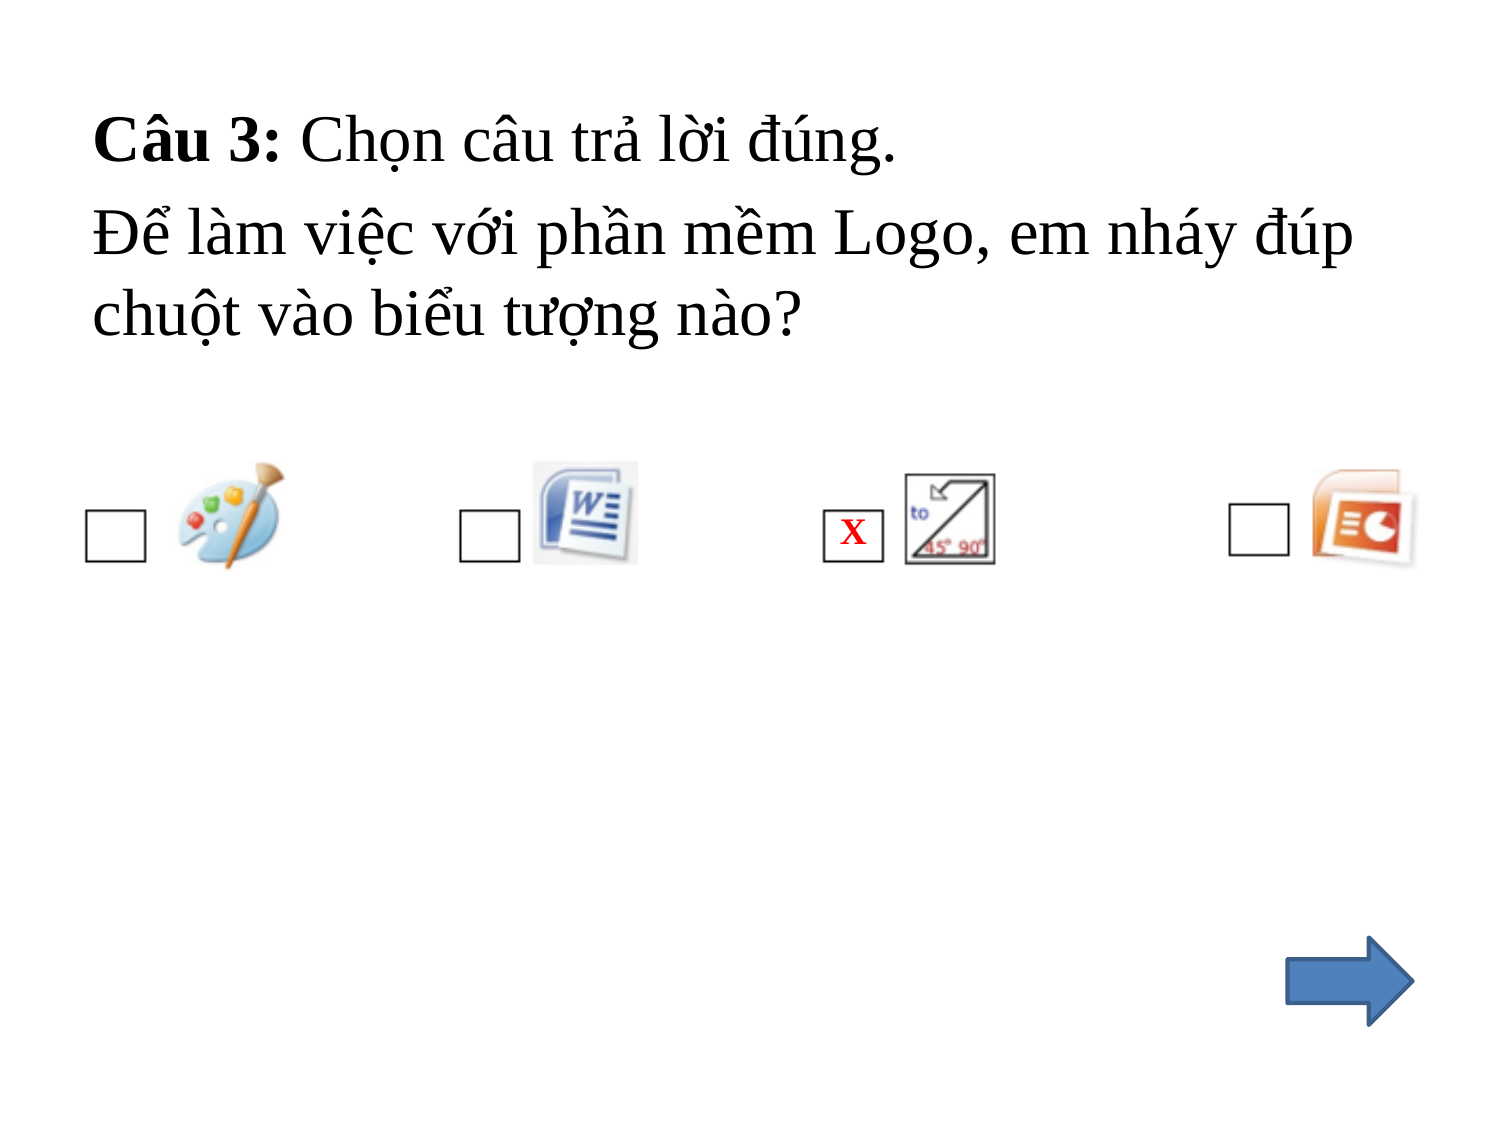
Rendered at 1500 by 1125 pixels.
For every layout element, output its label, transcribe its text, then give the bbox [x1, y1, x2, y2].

picture [47, 434, 1453, 616]
list Câu 3: Chọn câu trả lời đúng. Để làm việc với phần mềm Logo, em nháy đúp chuột vào biểu tượng nào? [77, 87, 1423, 375]
text_box [1285, 935, 1415, 1027]
